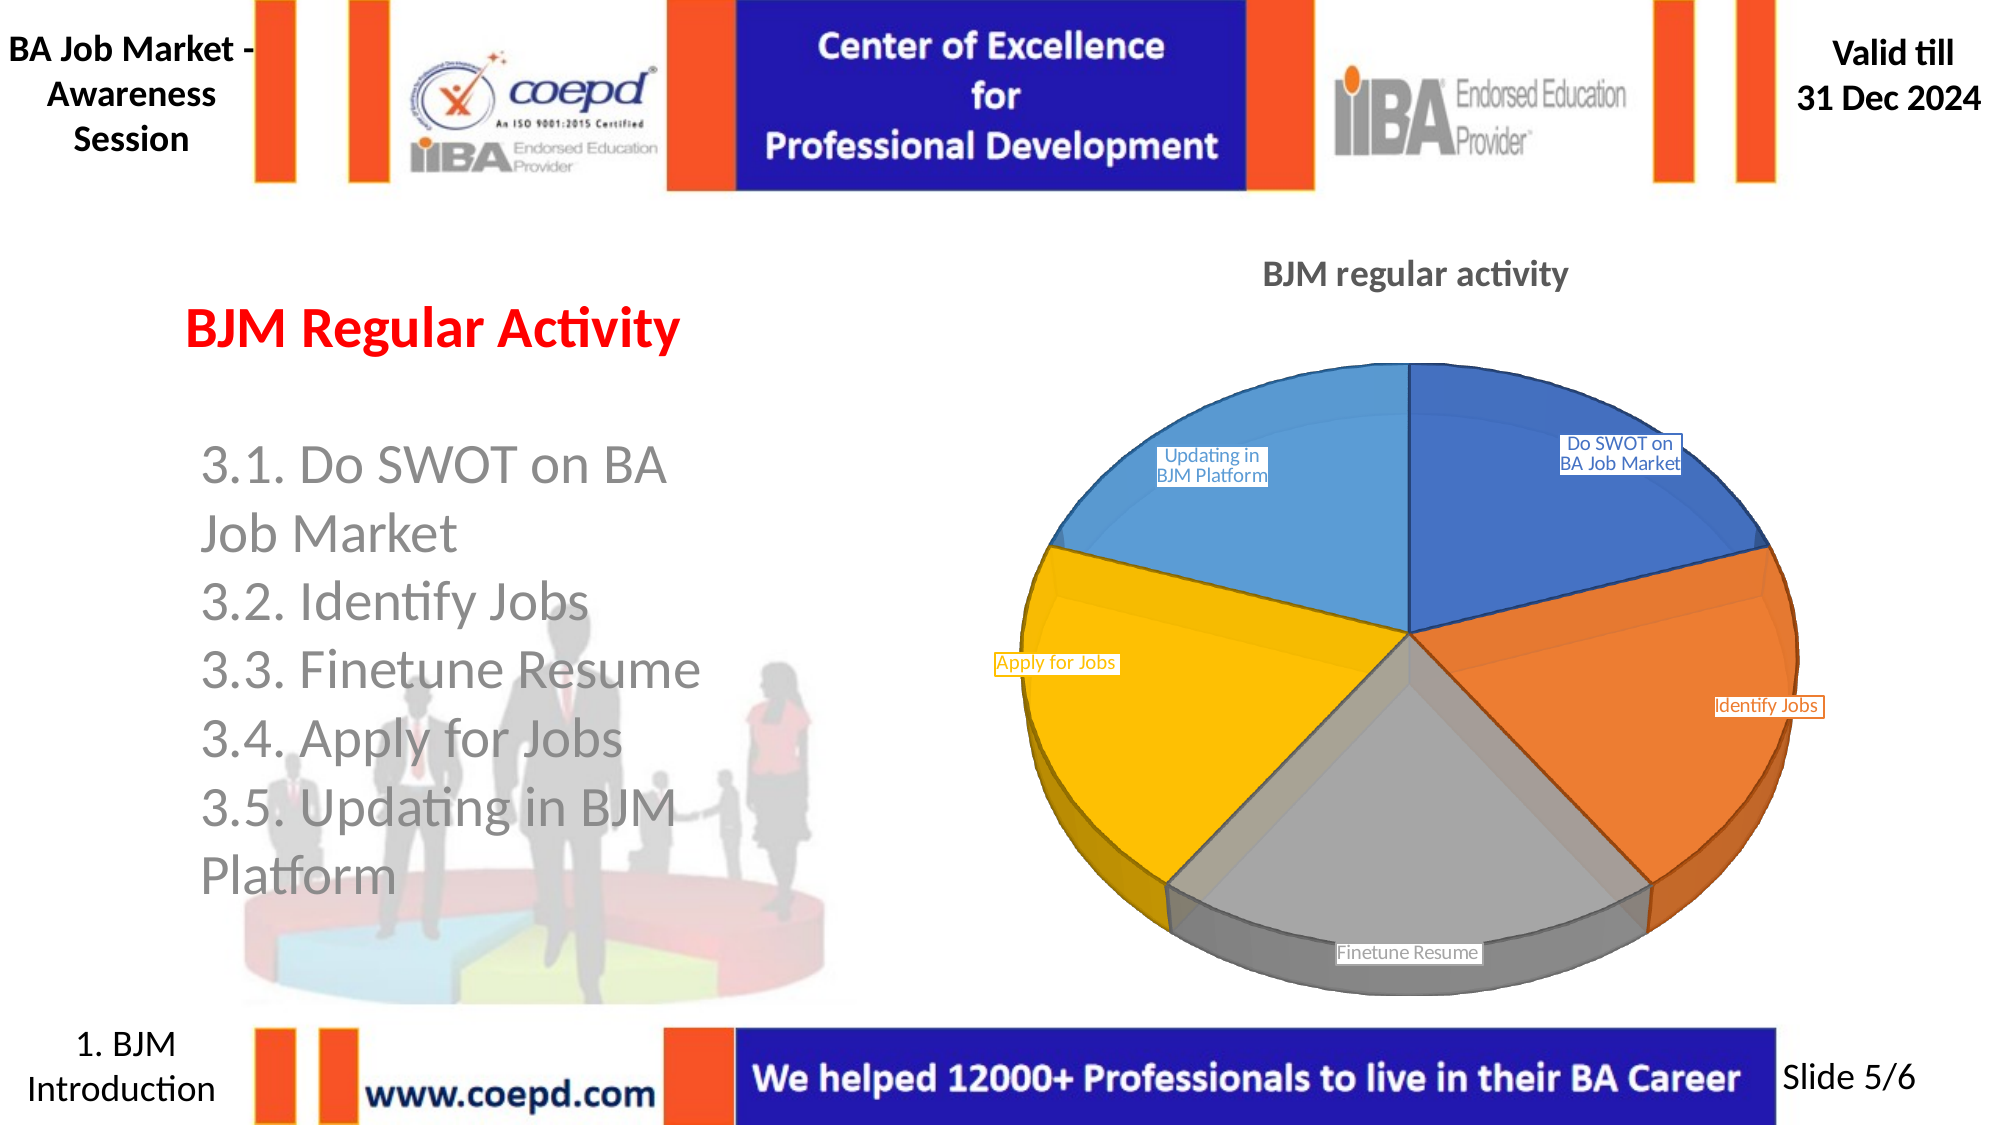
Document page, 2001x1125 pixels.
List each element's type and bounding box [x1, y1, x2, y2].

picture [0, 0, 2000, 1125]
chart [862, 222, 1977, 1074]
